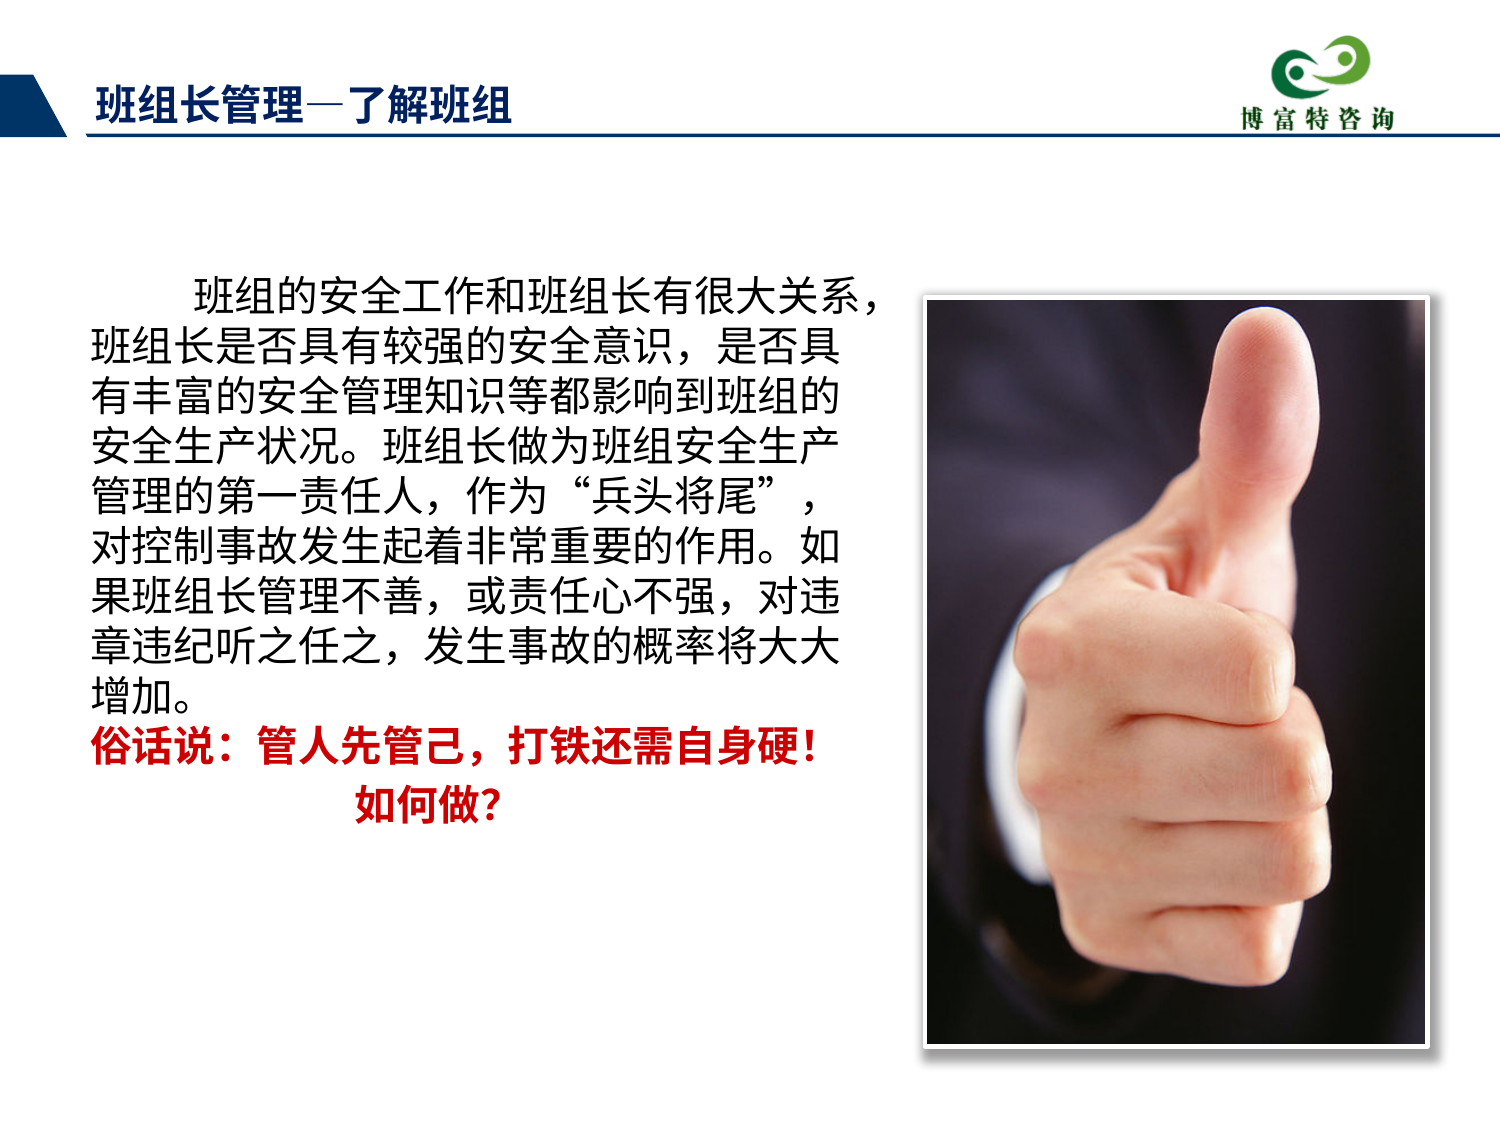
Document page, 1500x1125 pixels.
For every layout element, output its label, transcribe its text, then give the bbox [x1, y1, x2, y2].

text_box 班组长管理—了解班组 [76, 67, 638, 141]
list 班组的安全工作和班组长有很大关系，班组长是否具有较强的安全意识，是否具有丰富的安全管理知识等都影响到班组的安全生产状况。班组长做为班组安全生产管理的第一责任人，作为“兵头将尾”，对控制事故发生起着非常重要的作用。如果班组长管理不善，或责任心不强，对违章违纪听之任之，发生事故的概率将大大增加。 俗话说：管人先管己，打铁还需自身硬！ 如何做？ [74, 262, 892, 1106]
picture [927, 299, 1425, 1045]
picture [1222, 35, 1419, 134]
